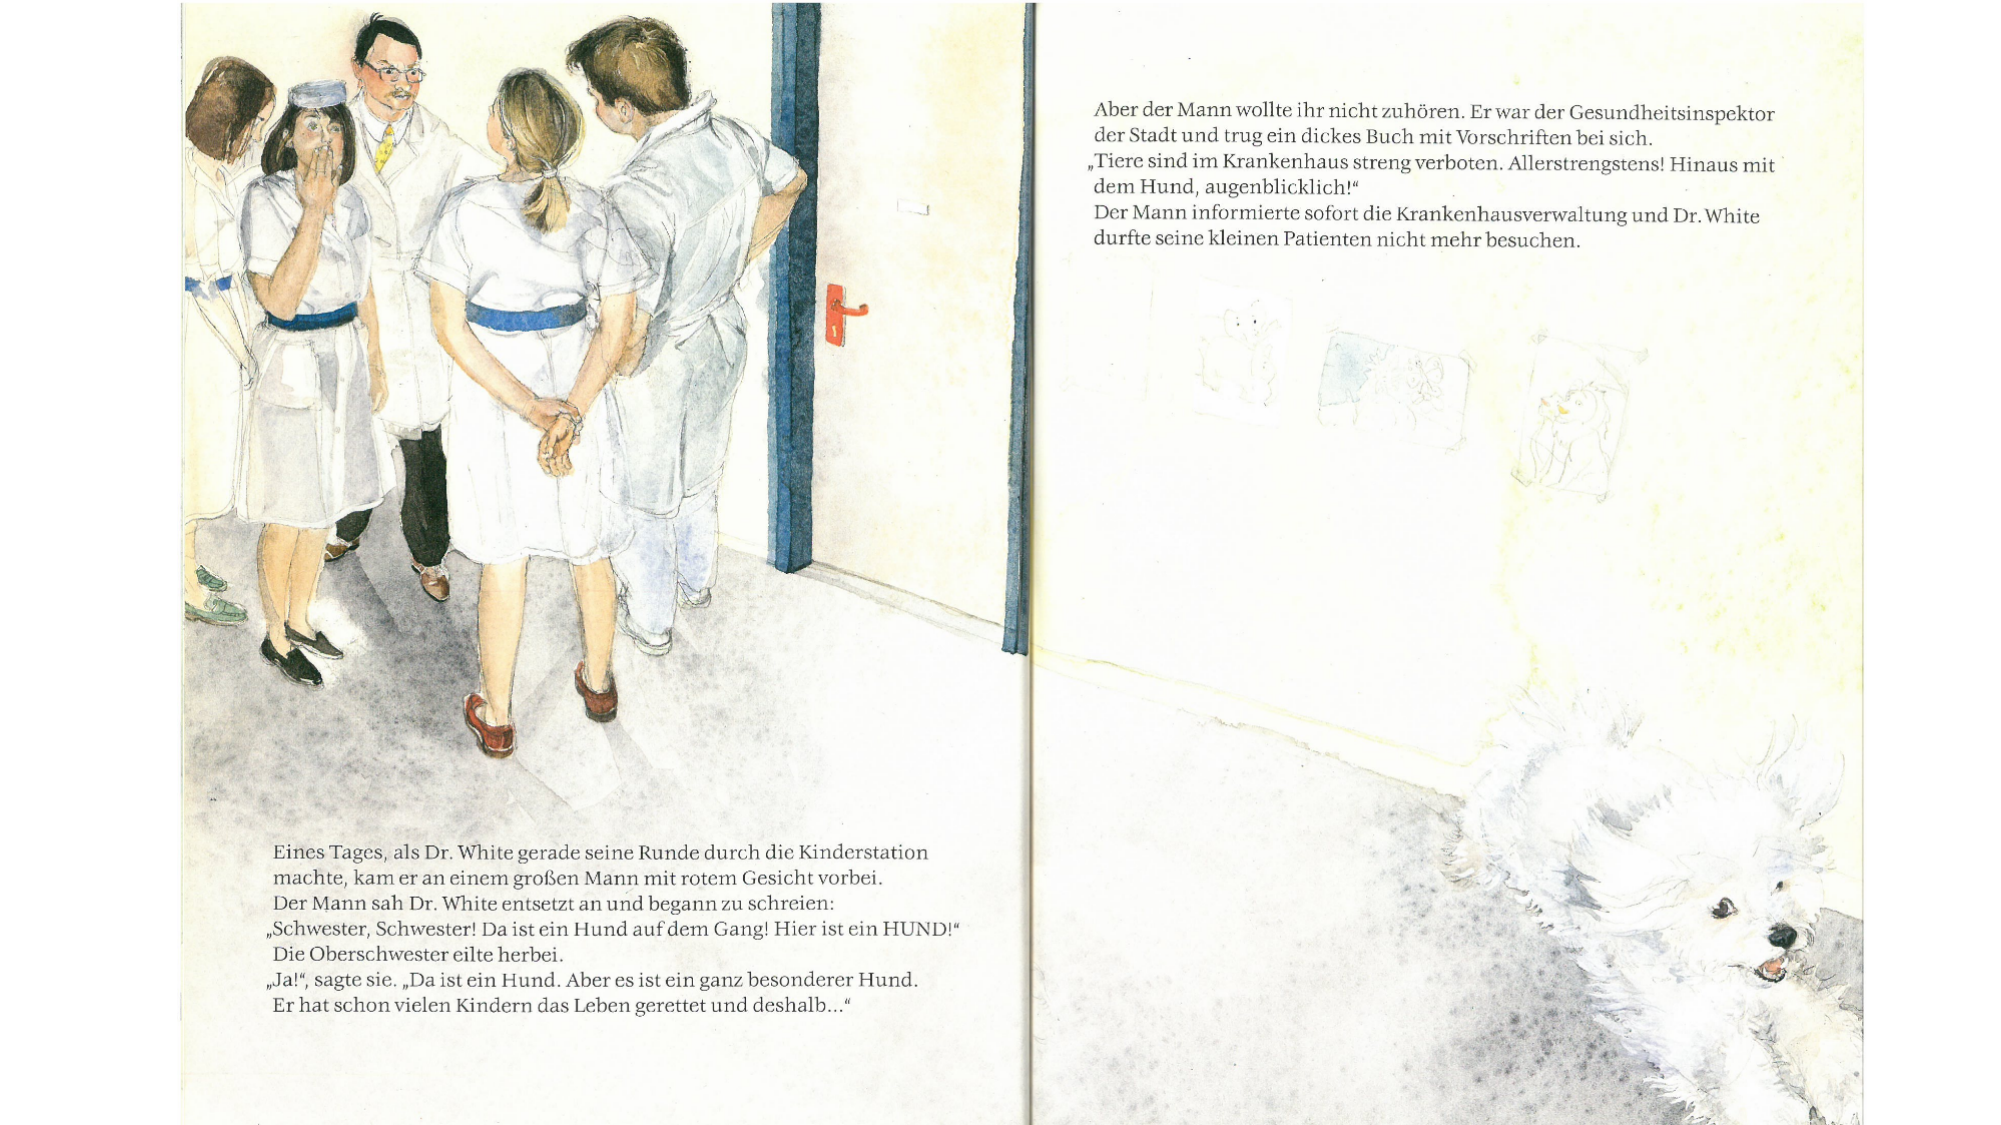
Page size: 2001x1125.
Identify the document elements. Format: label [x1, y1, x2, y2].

picture [177, 0, 1867, 1125]
